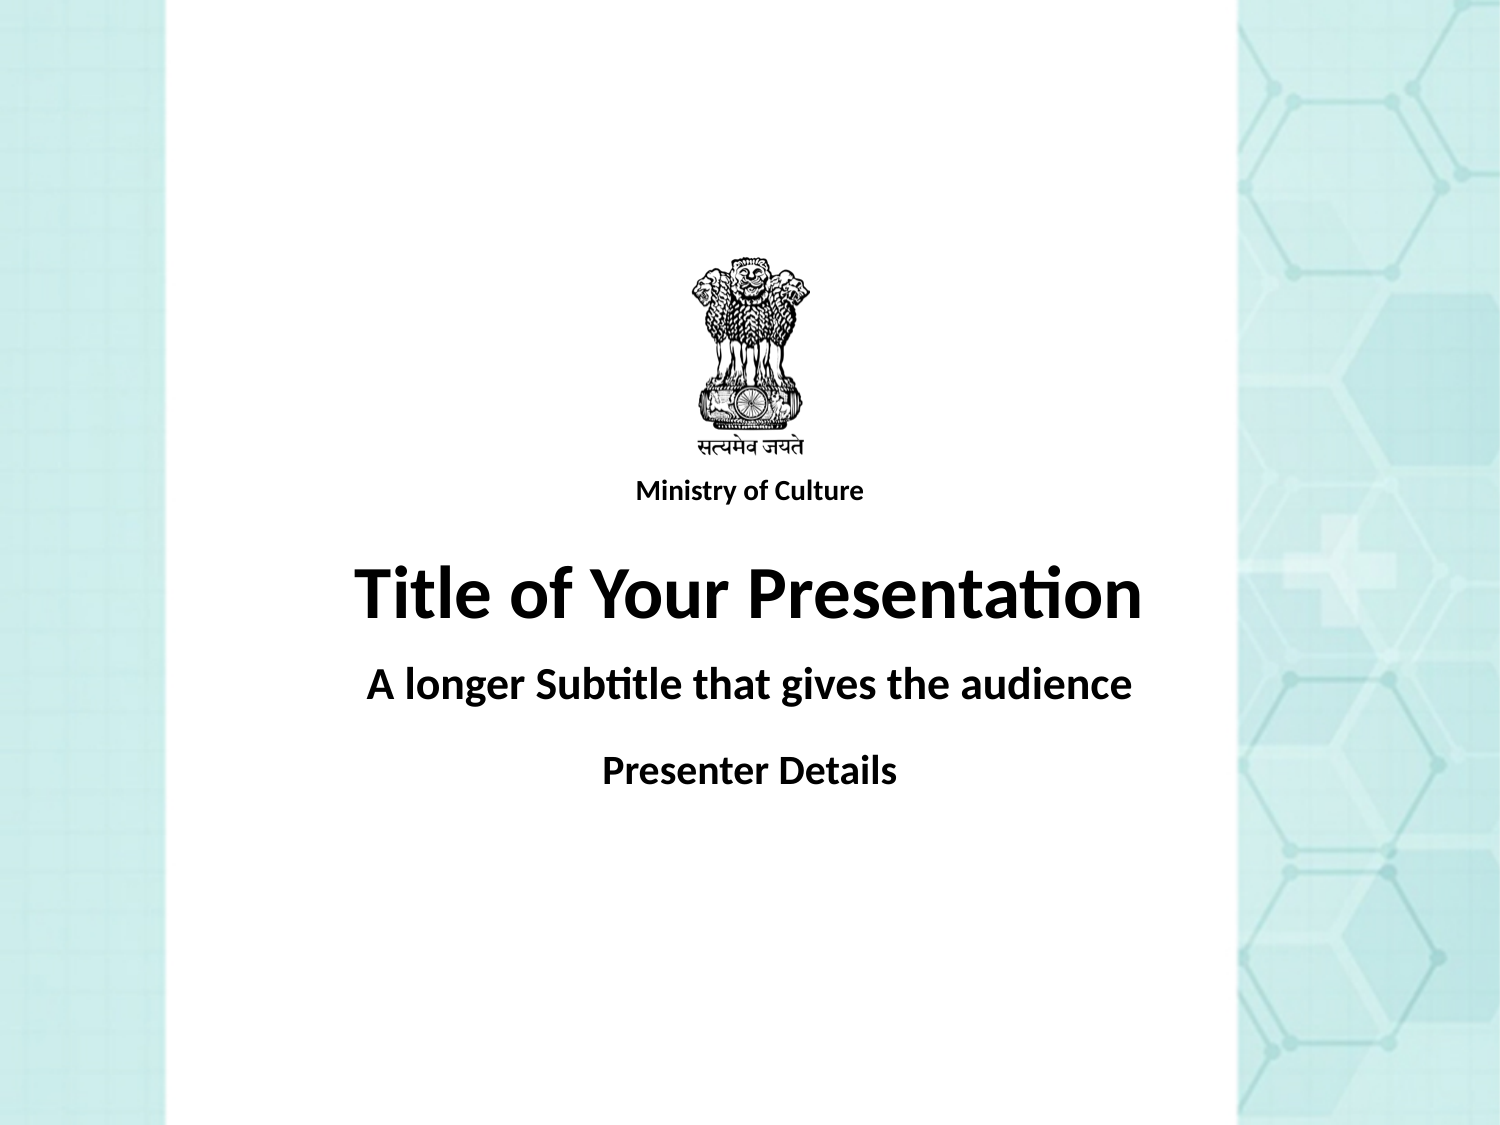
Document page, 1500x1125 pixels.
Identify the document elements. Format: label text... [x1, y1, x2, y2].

picture [0, 0, 1500, 1125]
list Presenter Details [385, 740, 1115, 827]
list Ministry of Culture [415, 468, 1085, 528]
list Title of Your Presentation [214, 545, 1286, 627]
list A longer Subtitle that gives the audience [214, 652, 1286, 739]
